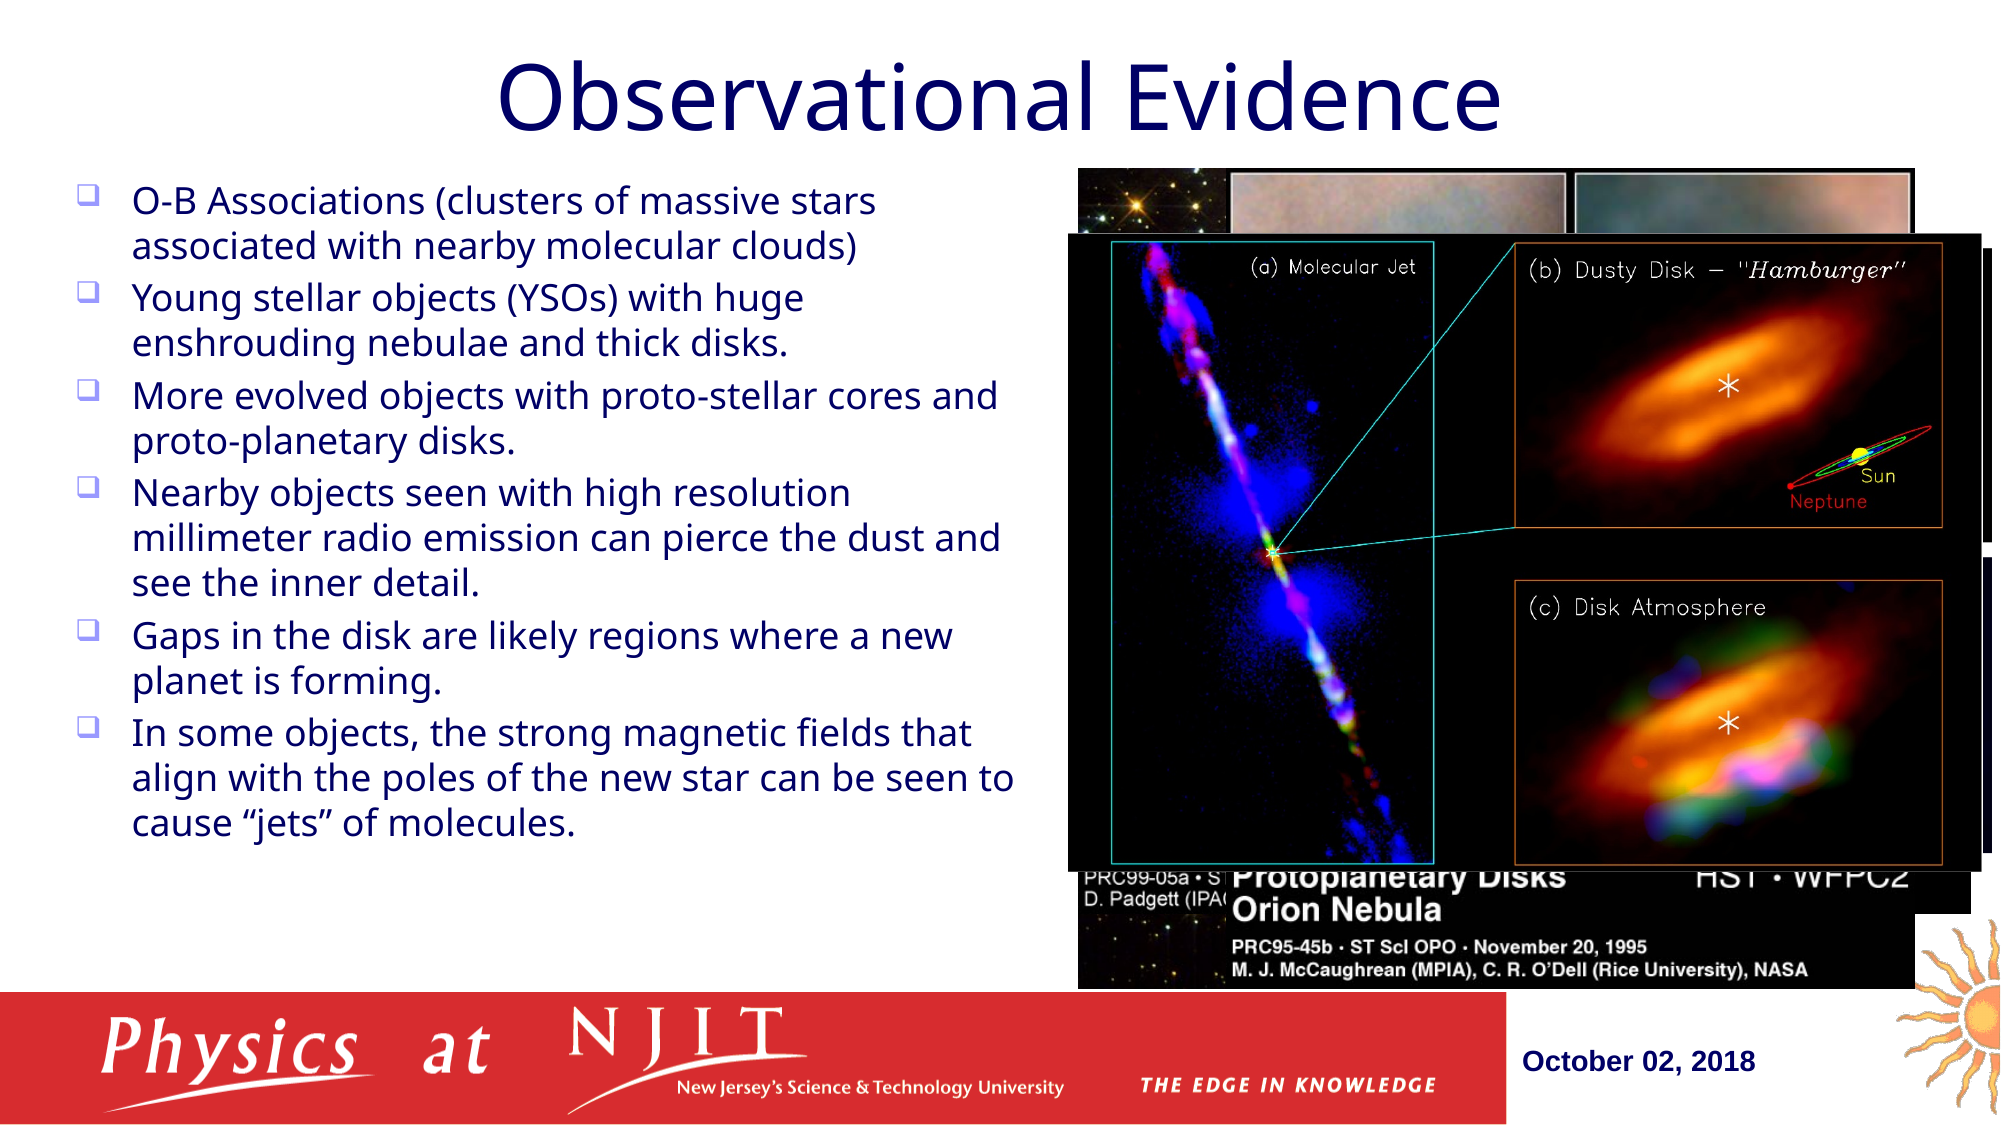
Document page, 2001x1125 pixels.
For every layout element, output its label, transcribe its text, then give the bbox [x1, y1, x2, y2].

list O-B Associations (clusters of massive stars associated with nearby molecular clouds) Young stellar objects (YSOs) with huge enshrouding nebulae and thick disks. More evolved objects with proto-stellar cores and proto-planetary disks. Nearby objects seen with high resolution millimeter radio emission can pierce the dust and see the inner detail. Gaps in the disk are likely regions where a new planet is forming. In some objects, the strong magnetic fields that align with the poles of the new star can be seen to cause “jets” of molecules. [60, 169, 1049, 1000]
picture [0, 992, 1507, 1125]
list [1078, 168, 1225, 232]
picture [1066, 168, 2001, 1122]
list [1078, 922, 1221, 989]
title Observational Evidence [99, 19, 1900, 170]
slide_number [1506, 1040, 1855, 1085]
